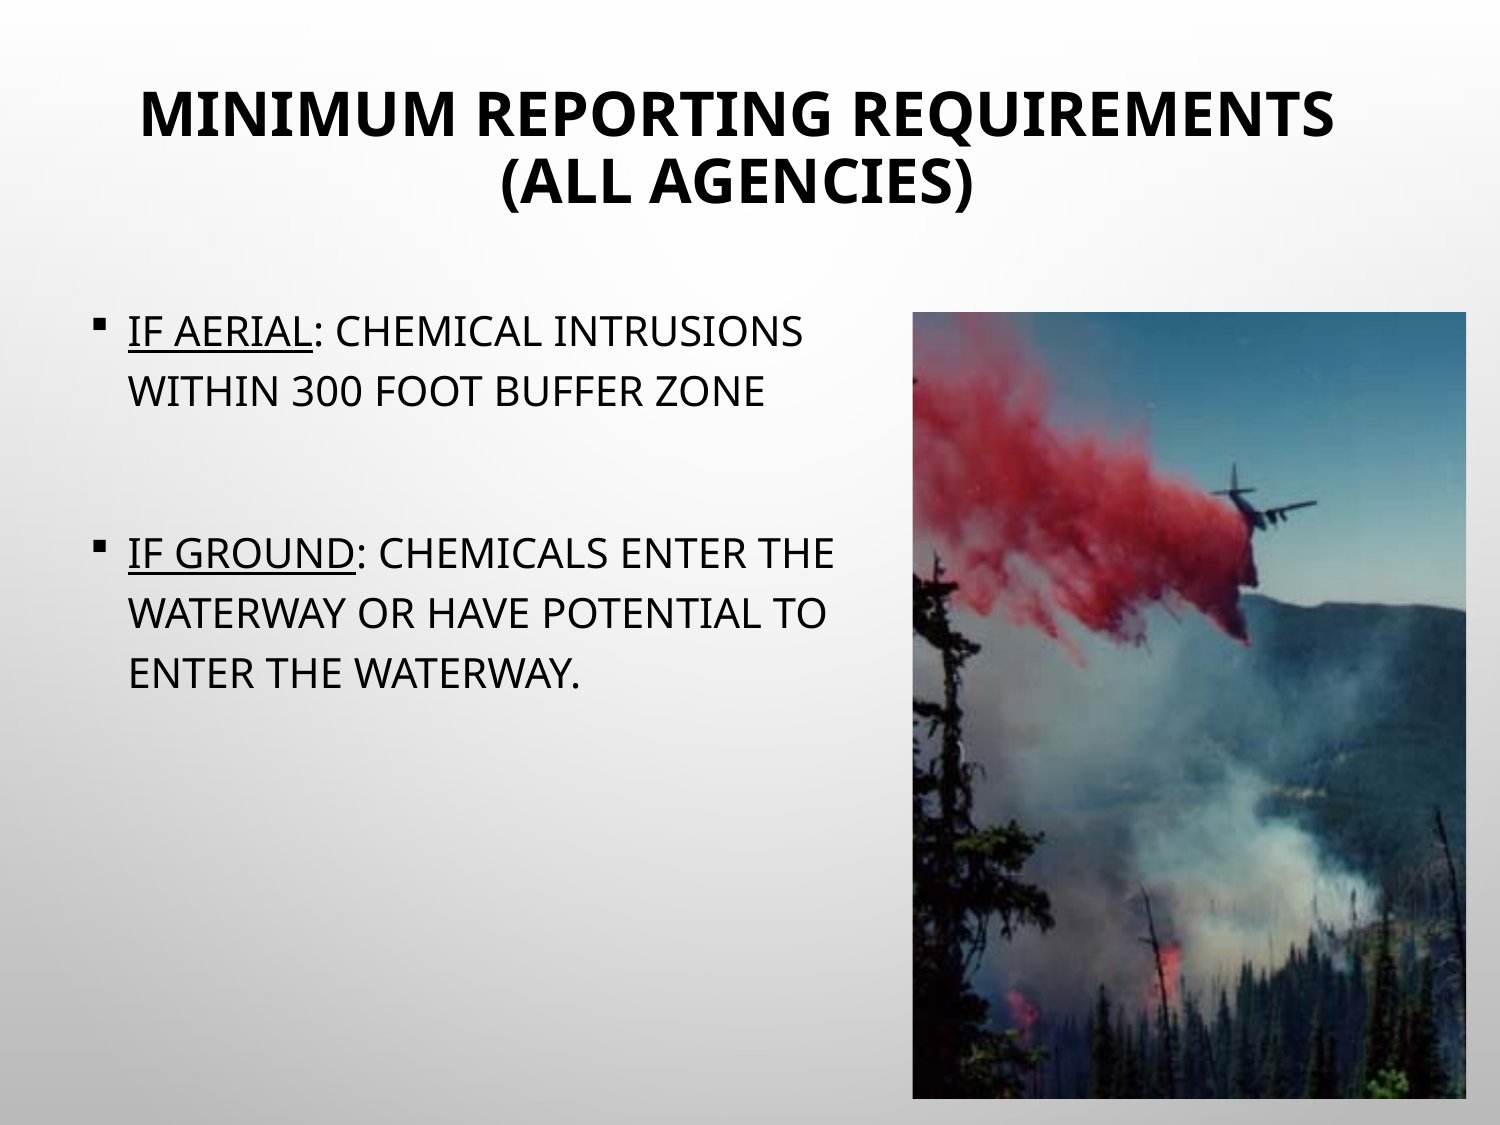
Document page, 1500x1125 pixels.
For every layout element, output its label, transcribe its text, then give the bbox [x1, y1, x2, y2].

list If aerial: chemical intrusions within 300 foot buffer zone If ground: chemicals enter the waterway or have potential to enter the waterway. [75, 287, 875, 1099]
title Minimum Reporting Requirements (all agencies) [62, 75, 1413, 225]
picture [0, 0, 1500, 1125]
